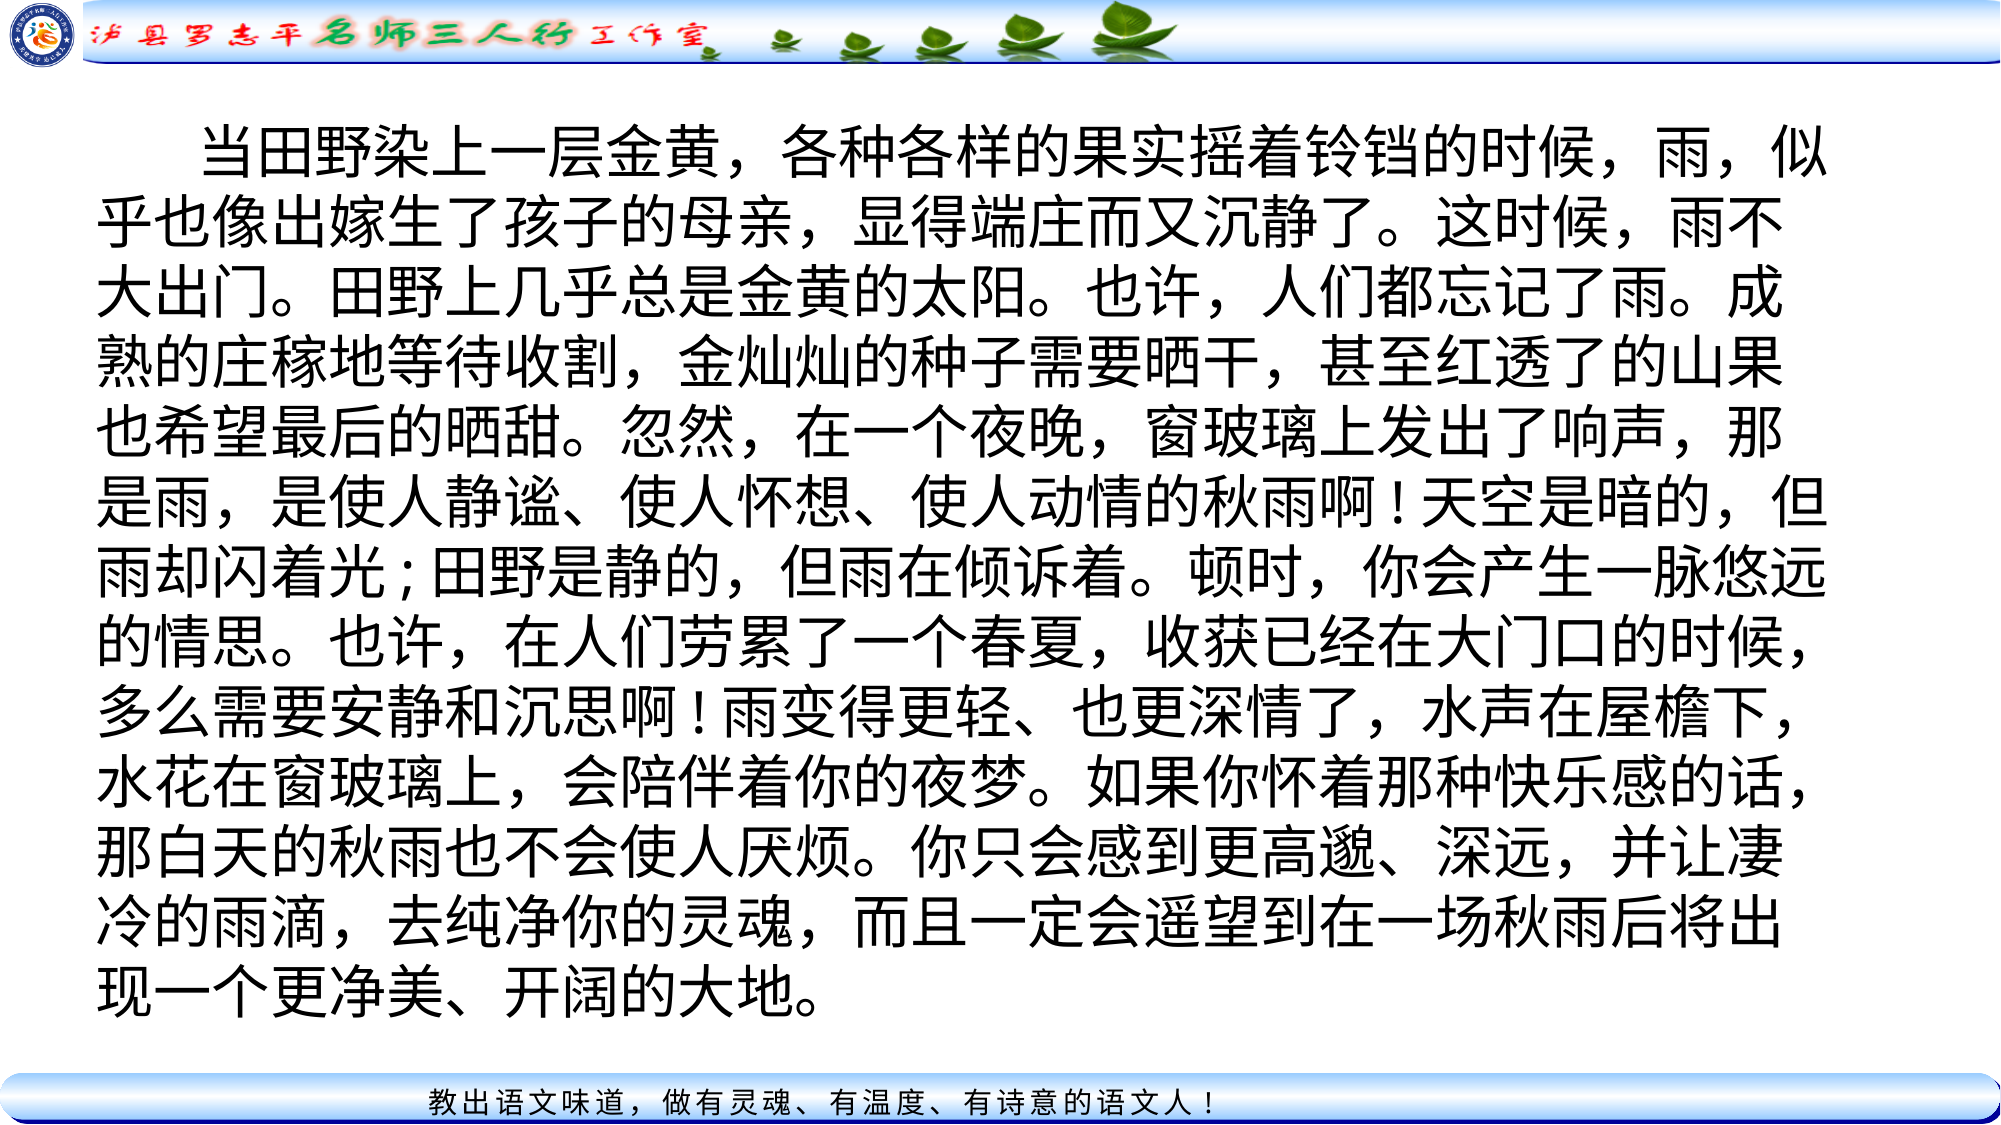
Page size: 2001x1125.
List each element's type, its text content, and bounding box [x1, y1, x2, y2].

picture [9, 2, 75, 68]
picture [83, 0, 2001, 64]
text_box 当田野染上一层金黄，各种各样的果实摇着铃铛的时候，雨，似乎也像出嫁生了孩子的母亲，显得端庄而又沉静了。这时候，雨不大出门。田野上几乎总是金黄的太阳。也许，人们都忘记了雨。成熟的庄稼地等待收割，金灿灿的种子需要晒干，甚至红透了的山果也希望最后的晒甜。忽然，在一个夜晚，窗玻璃上发出了响声，那是雨，是使人静谧、使人怀想、使人动情的秋雨啊!天空是暗的，但雨却闪着光;田野是静的，但雨在倾诉着。顿时，你会产生一脉悠远的情思。也许，在人们劳累了一个春夏，收获已经在大门口的时候，多么需要安静和沉思啊!雨变得更轻、也更深情了，水声在屋檐下，水花在窗玻璃上，会陪伴着你的夜梦。如果你怀着那种快乐感的话，那白天的秋雨也不会使人厌烦。你只会感到更高邈、深远，并让凄冷的雨滴，去纯净你的灵魂，而且一定会遥望到在一场秋雨后将出现一个更净美、开阔的大地。 [80, 107, 1851, 1125]
